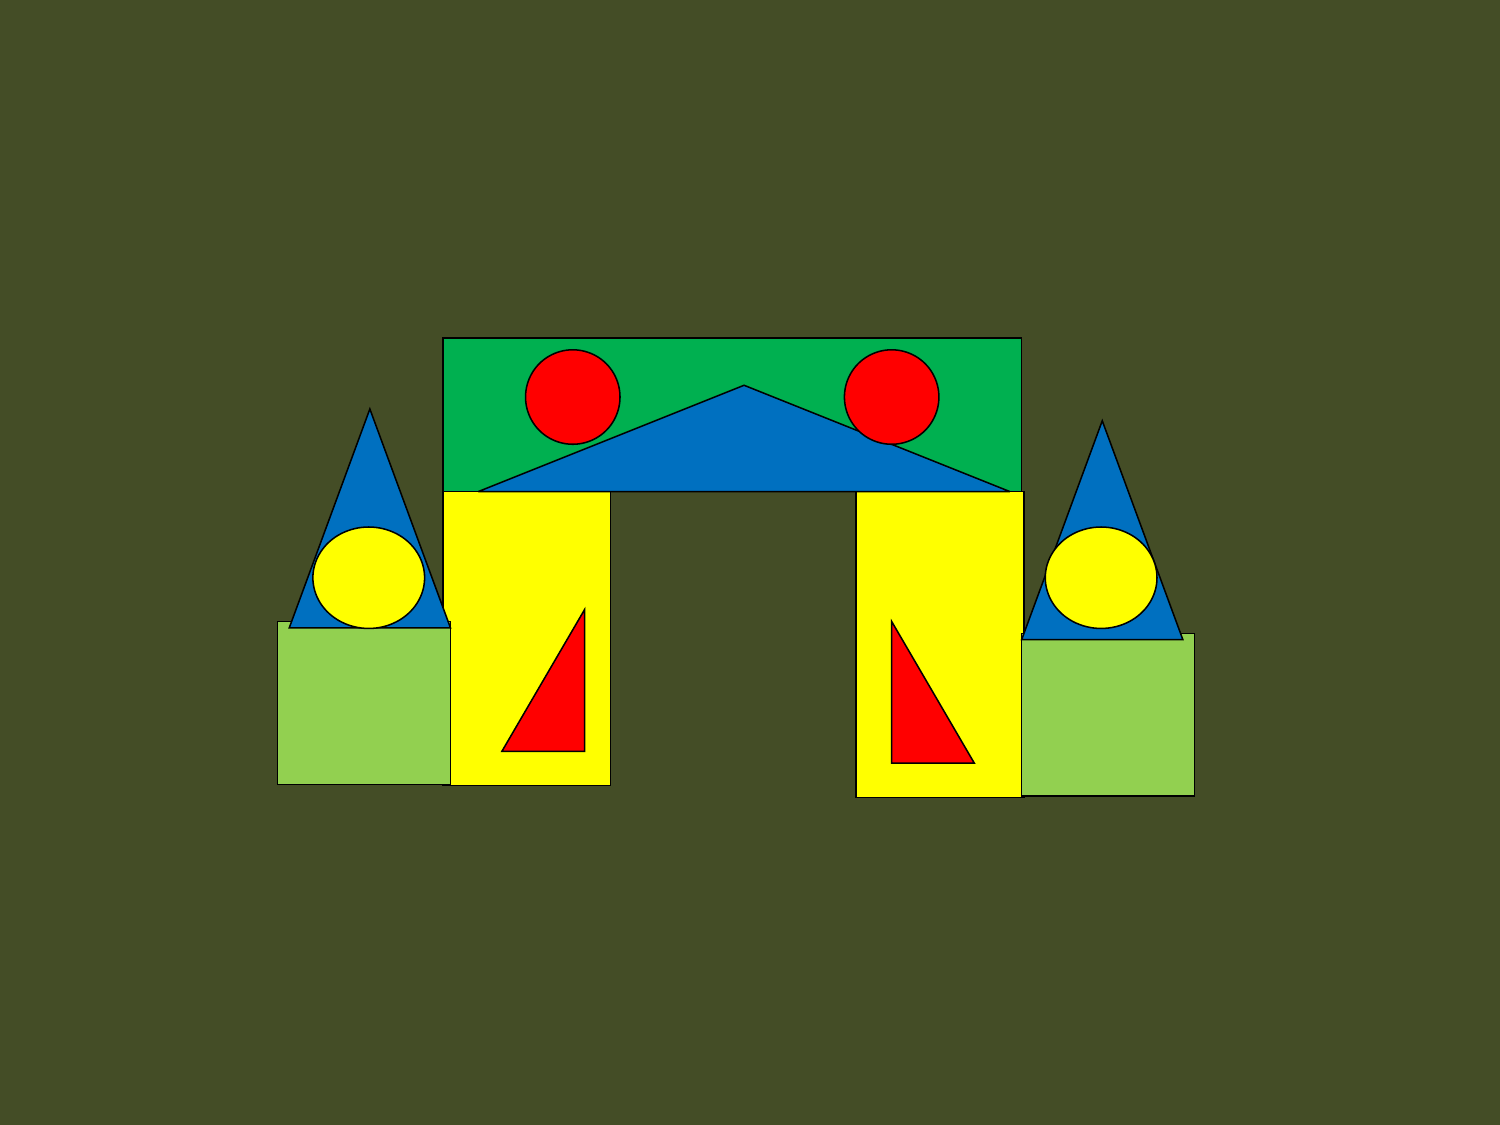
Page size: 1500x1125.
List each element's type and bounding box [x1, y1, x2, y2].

text_box [312, 527, 425, 629]
text_box [277, 621, 451, 785]
text_box [1021, 569, 1183, 640]
text_box [1045, 527, 1158, 629]
text_box [891, 621, 975, 764]
text_box [442, 338, 1022, 492]
text_box [289, 408, 451, 628]
text_box [525, 349, 621, 445]
text_box [1055, 420, 1152, 554]
text_box [442, 492, 611, 786]
text_box [478, 385, 1010, 492]
text_box [1021, 633, 1195, 797]
text_box [501, 609, 585, 752]
text_box [844, 349, 939, 445]
text_box [856, 491, 1025, 798]
